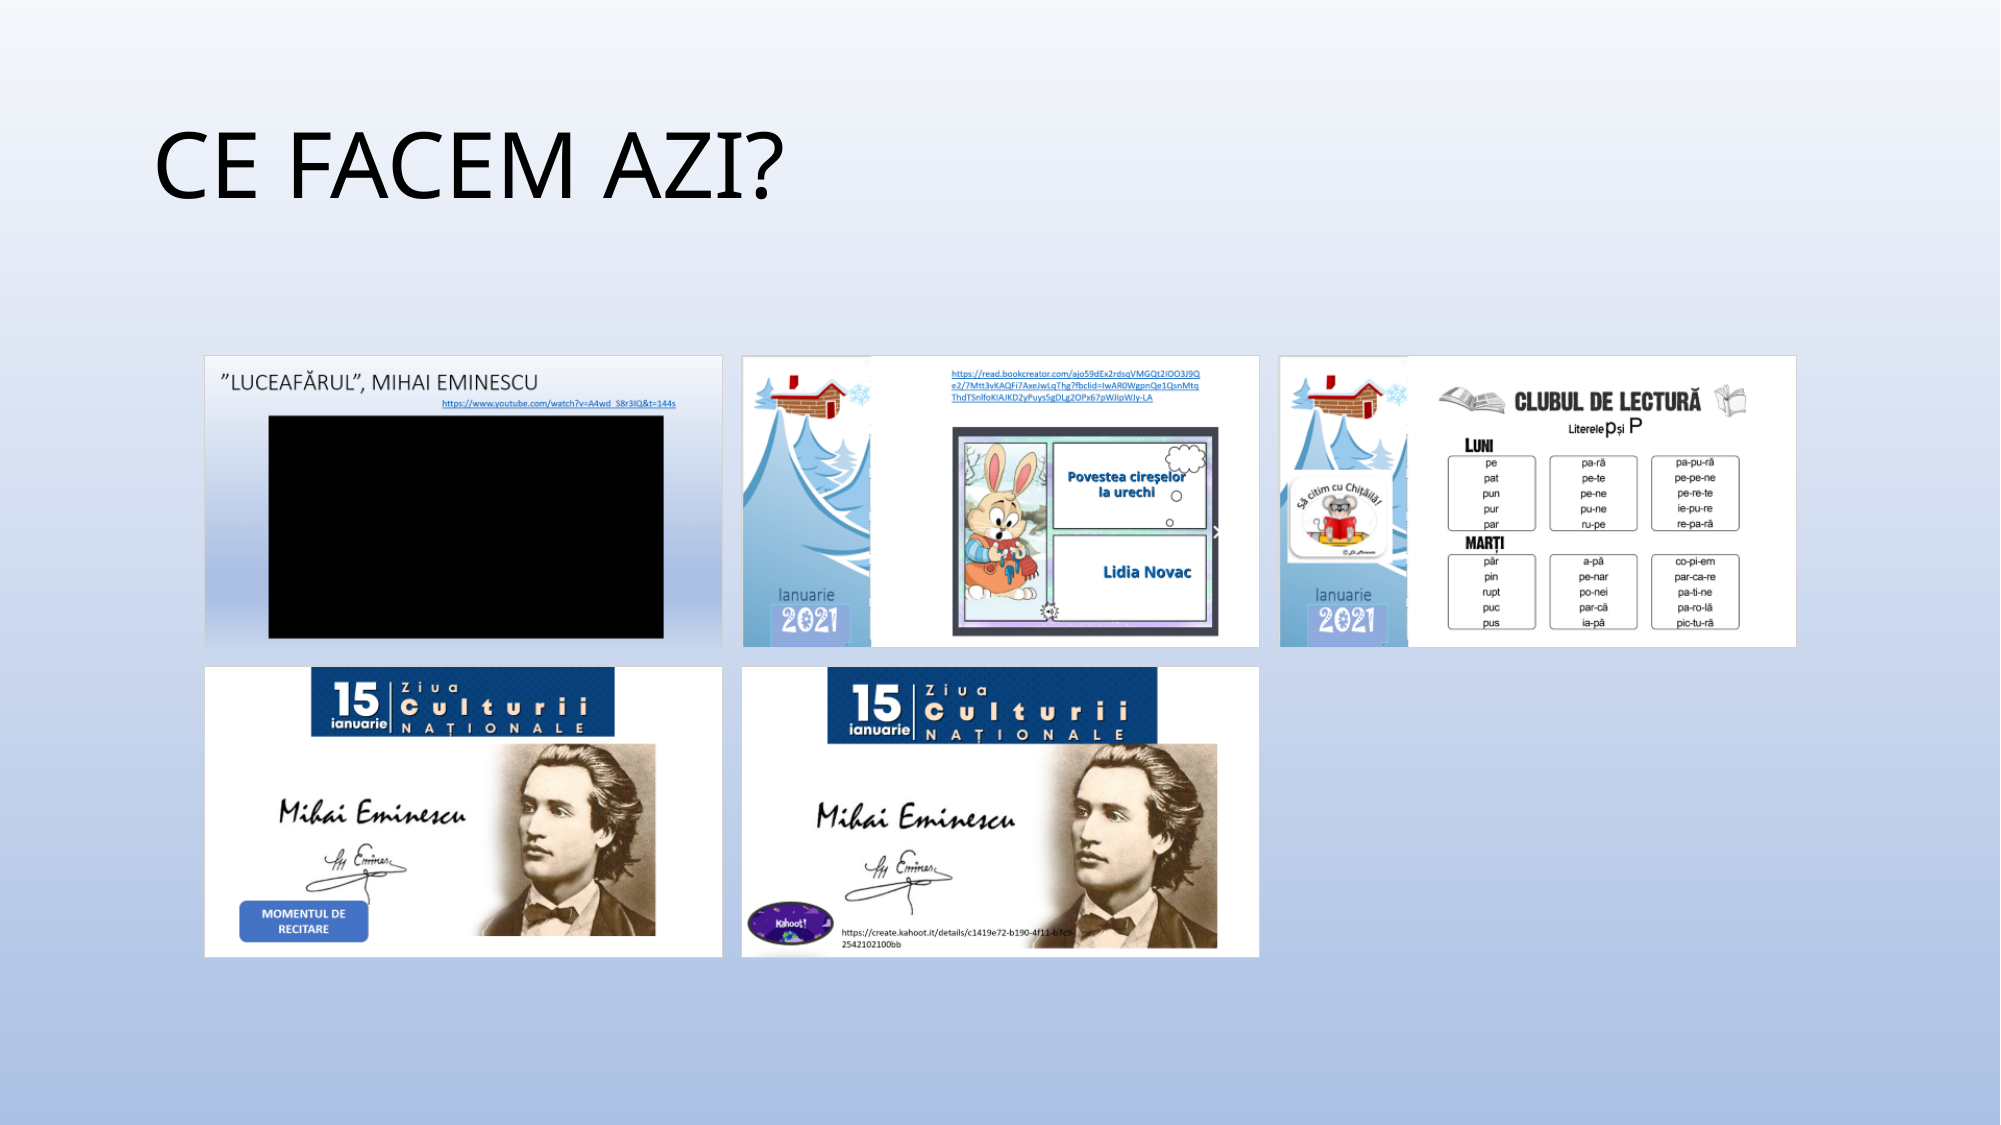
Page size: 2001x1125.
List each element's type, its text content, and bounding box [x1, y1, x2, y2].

picture [205, 356, 722, 647]
picture [1279, 356, 1796, 647]
picture [742, 667, 1259, 957]
title CE FACEM AZI? [137, 59, 1863, 278]
picture [205, 667, 722, 957]
picture [742, 356, 1259, 647]
